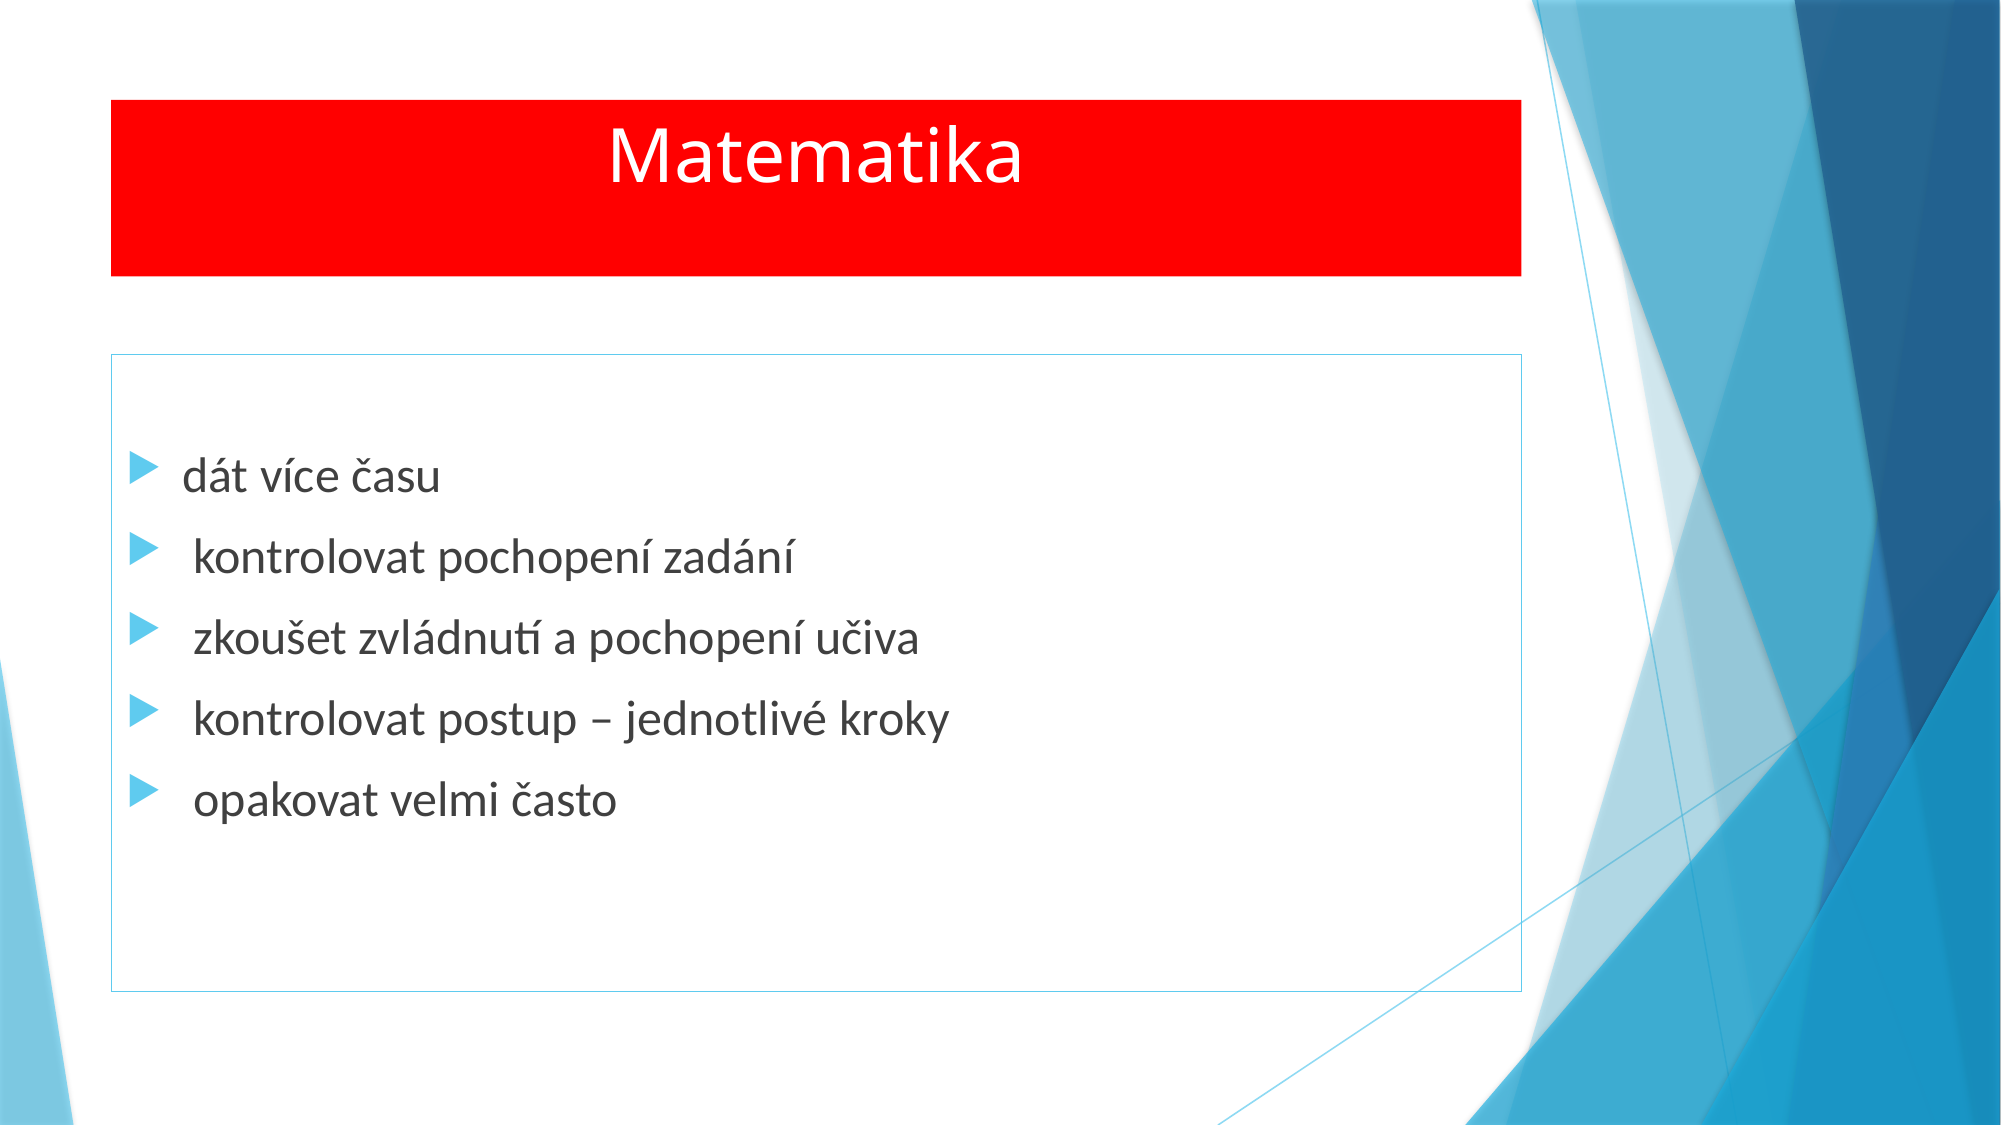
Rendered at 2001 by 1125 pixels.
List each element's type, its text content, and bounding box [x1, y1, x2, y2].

list dát více času kontrolovat pochopení zadání zkoušet zvládnutí a pochopení učiva kontrolovat postup – jednotlivé kroky opakovat velmi často [111, 354, 1522, 992]
title Matematika [111, 99, 1522, 277]
